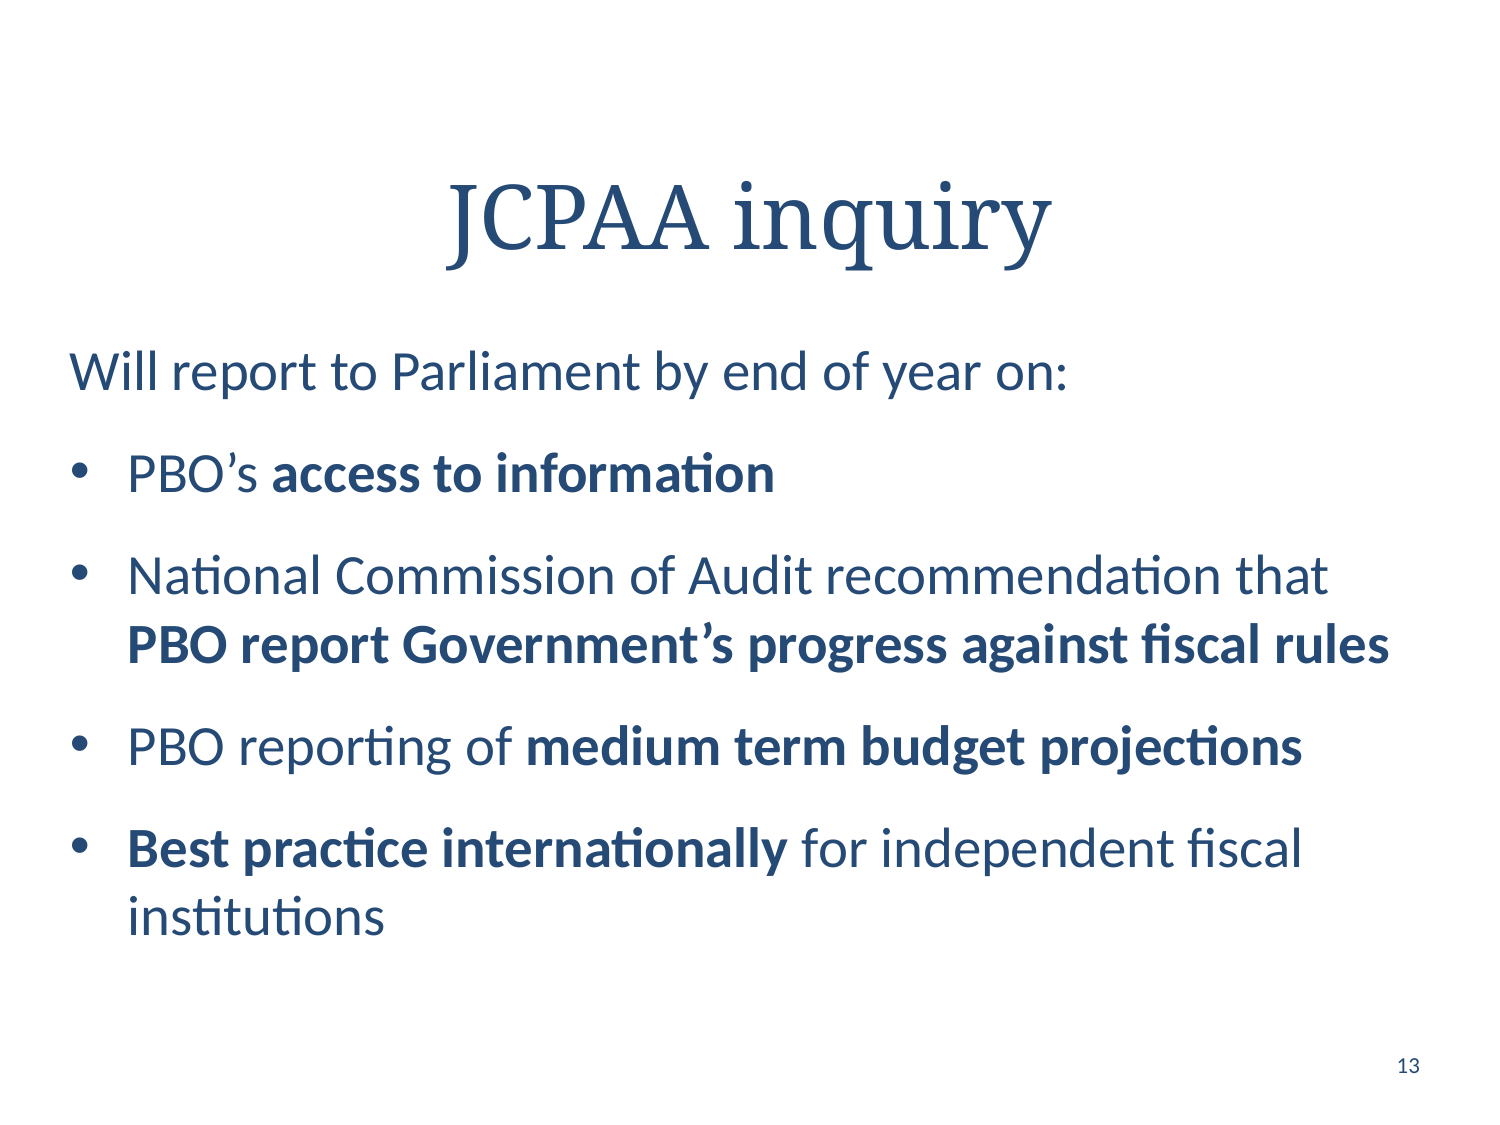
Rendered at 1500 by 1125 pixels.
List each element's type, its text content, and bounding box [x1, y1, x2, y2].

list Will report to Parliament by end of year on: PBO’s access to information National Commission of Audit recommendation that PBO report Government’s progress against fiscal rules PBO reporting of medium term budget projections Best practice internationally for independent fiscal institutions [54, 326, 1447, 1005]
title JCPAA inquiry [53, 125, 1447, 303]
slide_number 13 [1376, 1035, 1436, 1094]
